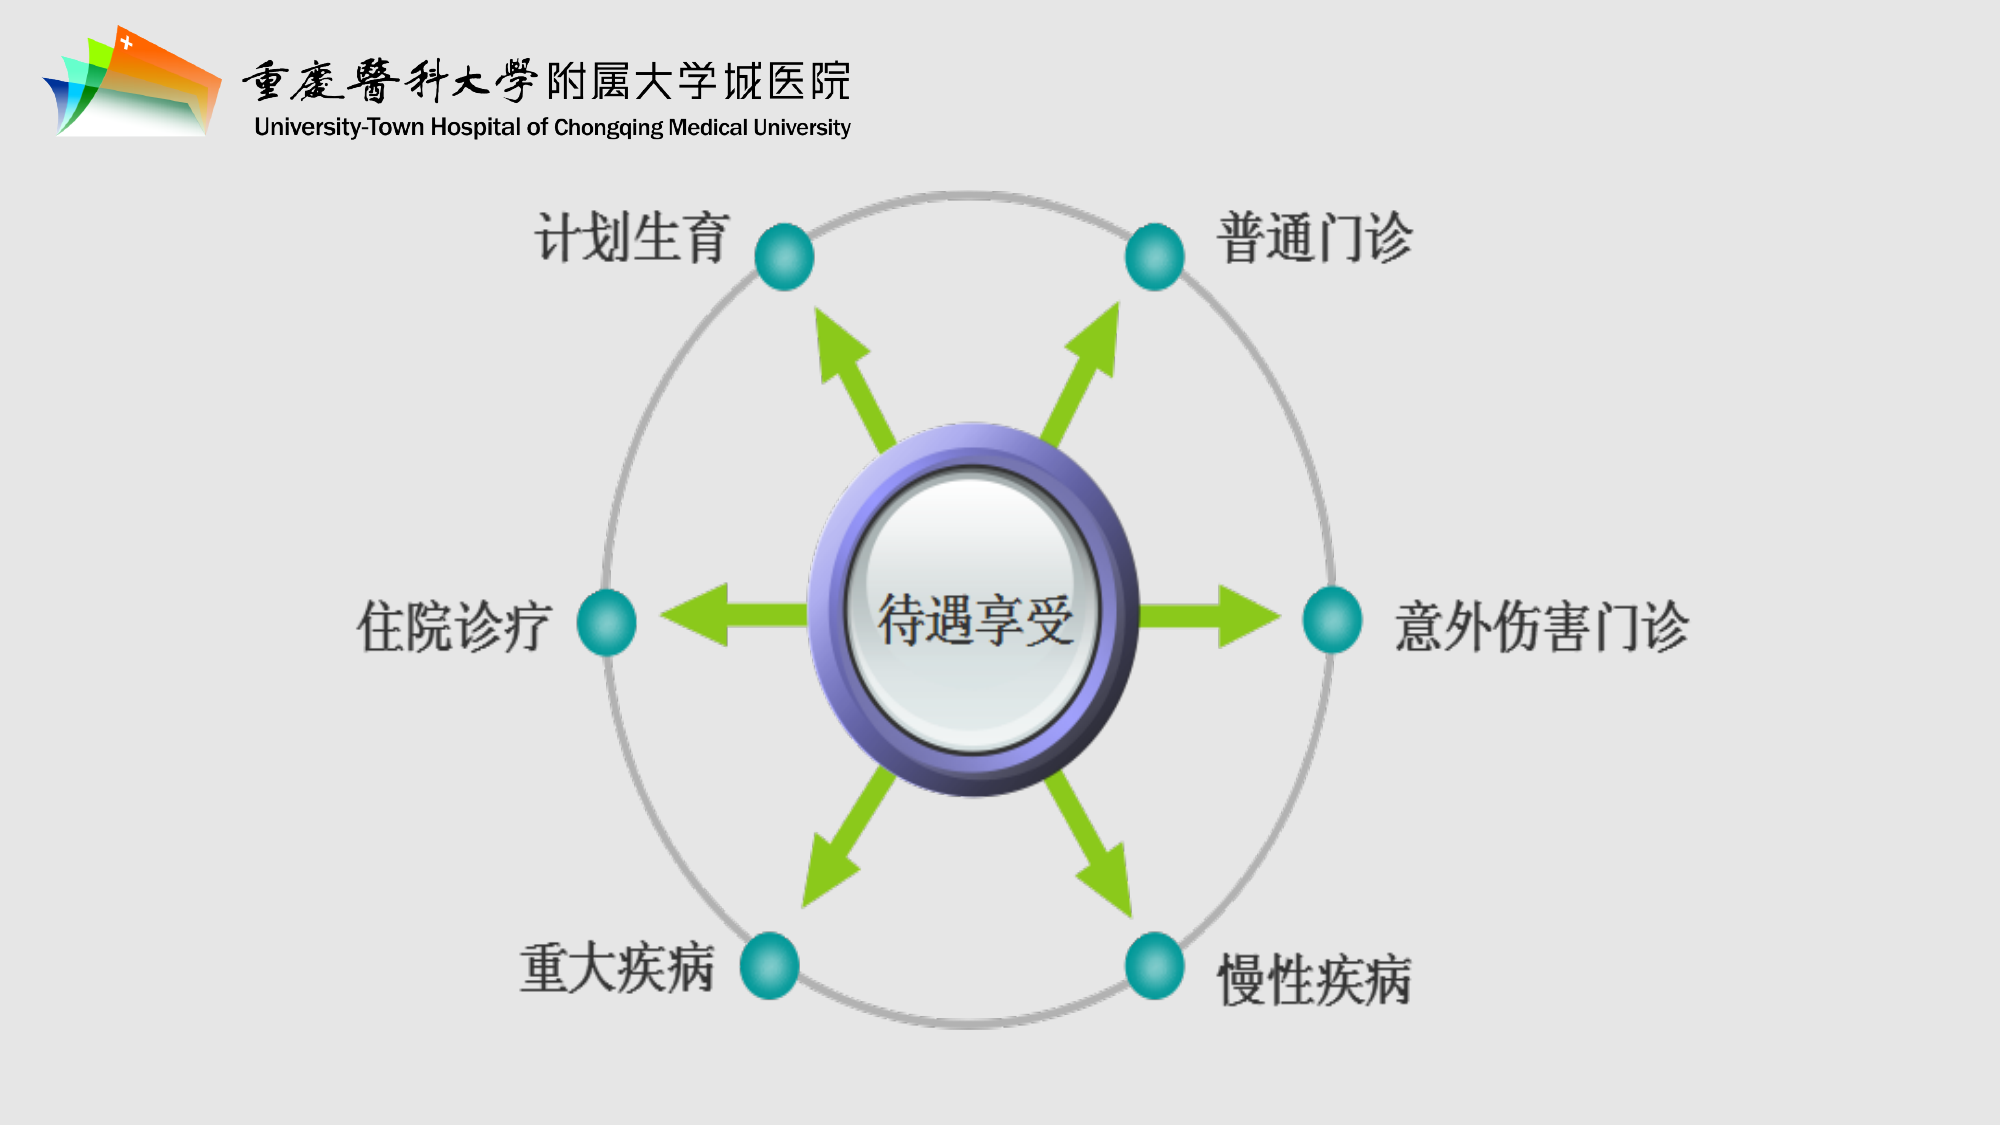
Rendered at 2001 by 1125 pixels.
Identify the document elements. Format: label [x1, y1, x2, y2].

picture [263, 190, 1701, 1035]
picture [41, 25, 851, 140]
